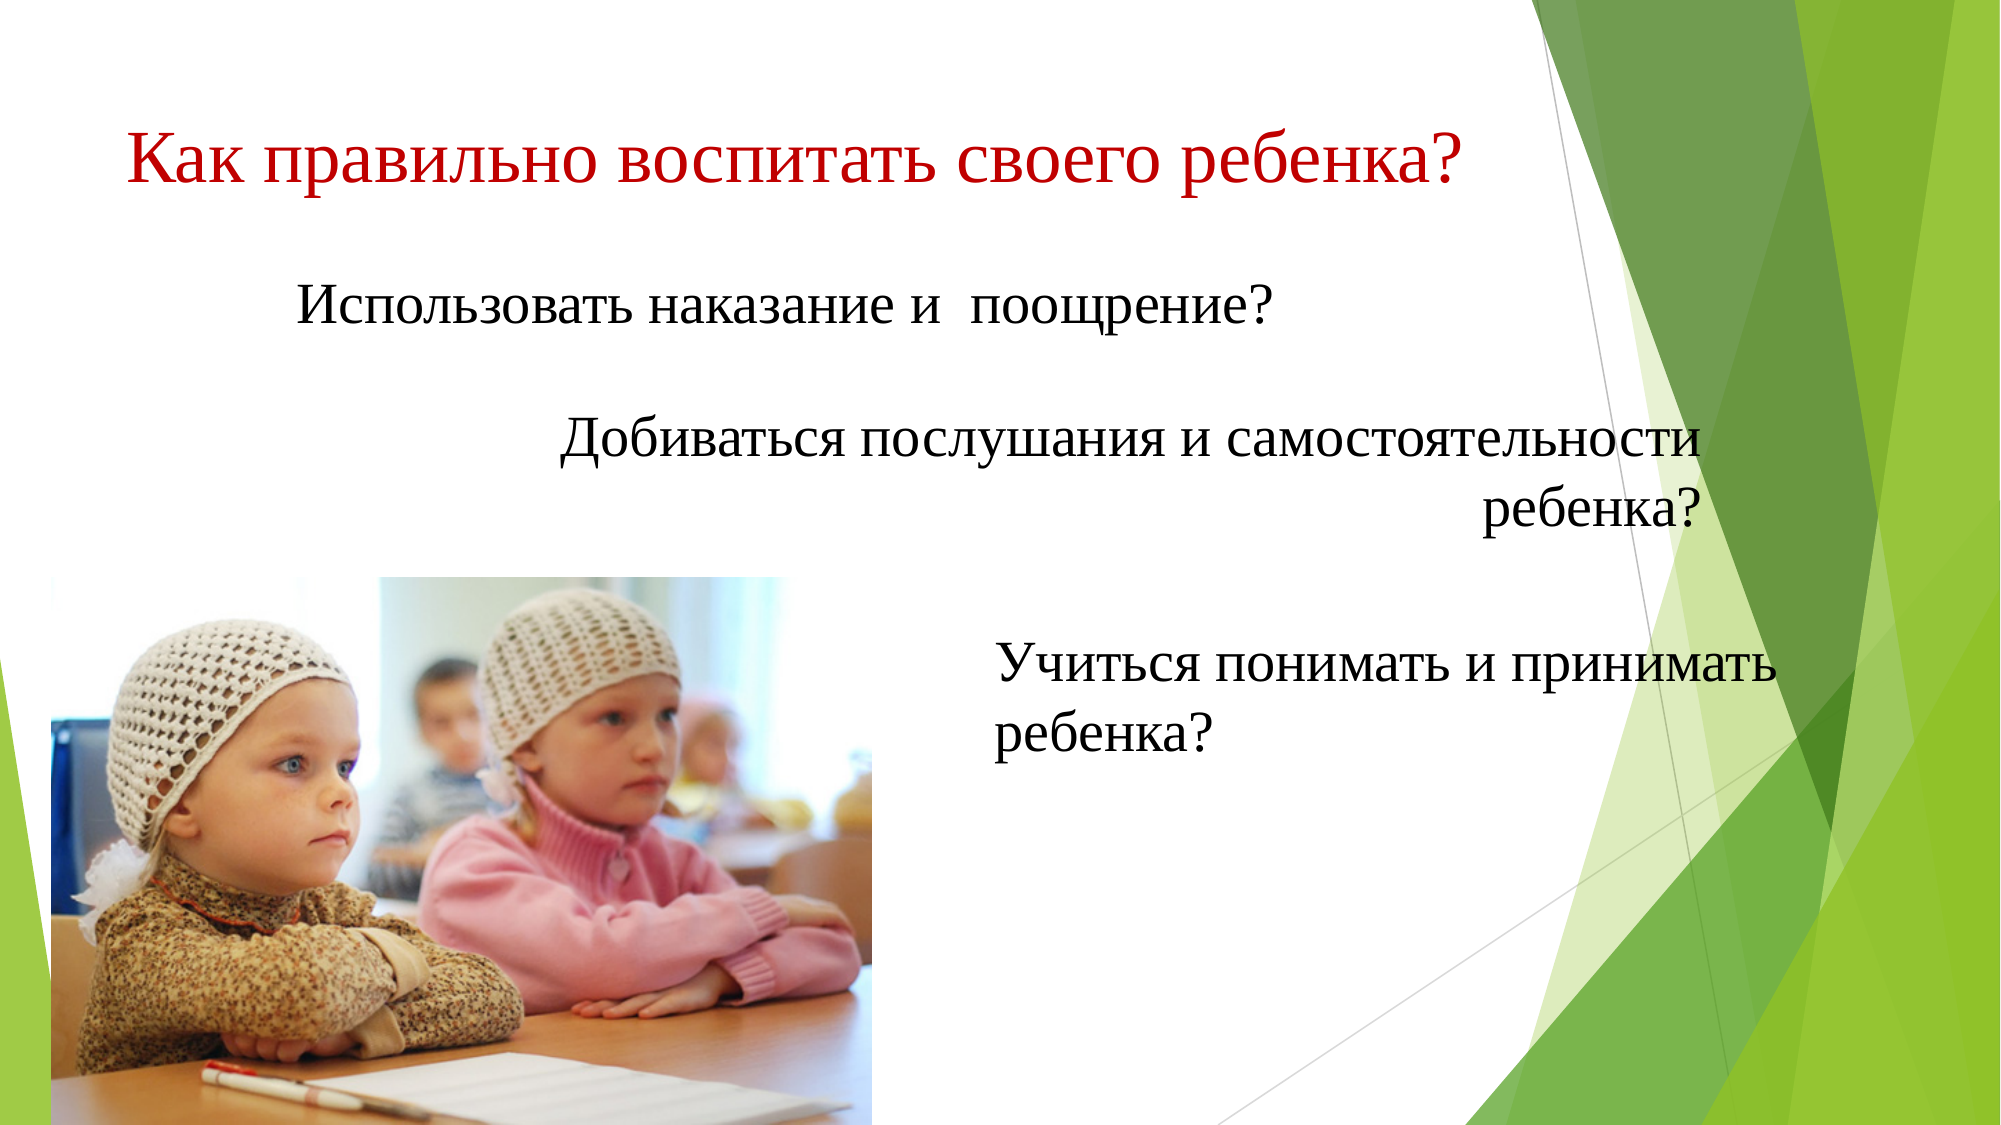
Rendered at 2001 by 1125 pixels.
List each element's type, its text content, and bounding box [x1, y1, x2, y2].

picture [51, 577, 872, 1125]
text_box Учиться понимать и принимать ребенка? [979, 615, 1933, 771]
text_box Использовать наказание и поощрение? [181, 257, 1289, 343]
title Как правильно воспитать своего ребенка? [111, 99, 1633, 230]
text_box Добиваться послушания и самостоятельности ребенка? [203, 391, 1718, 546]
